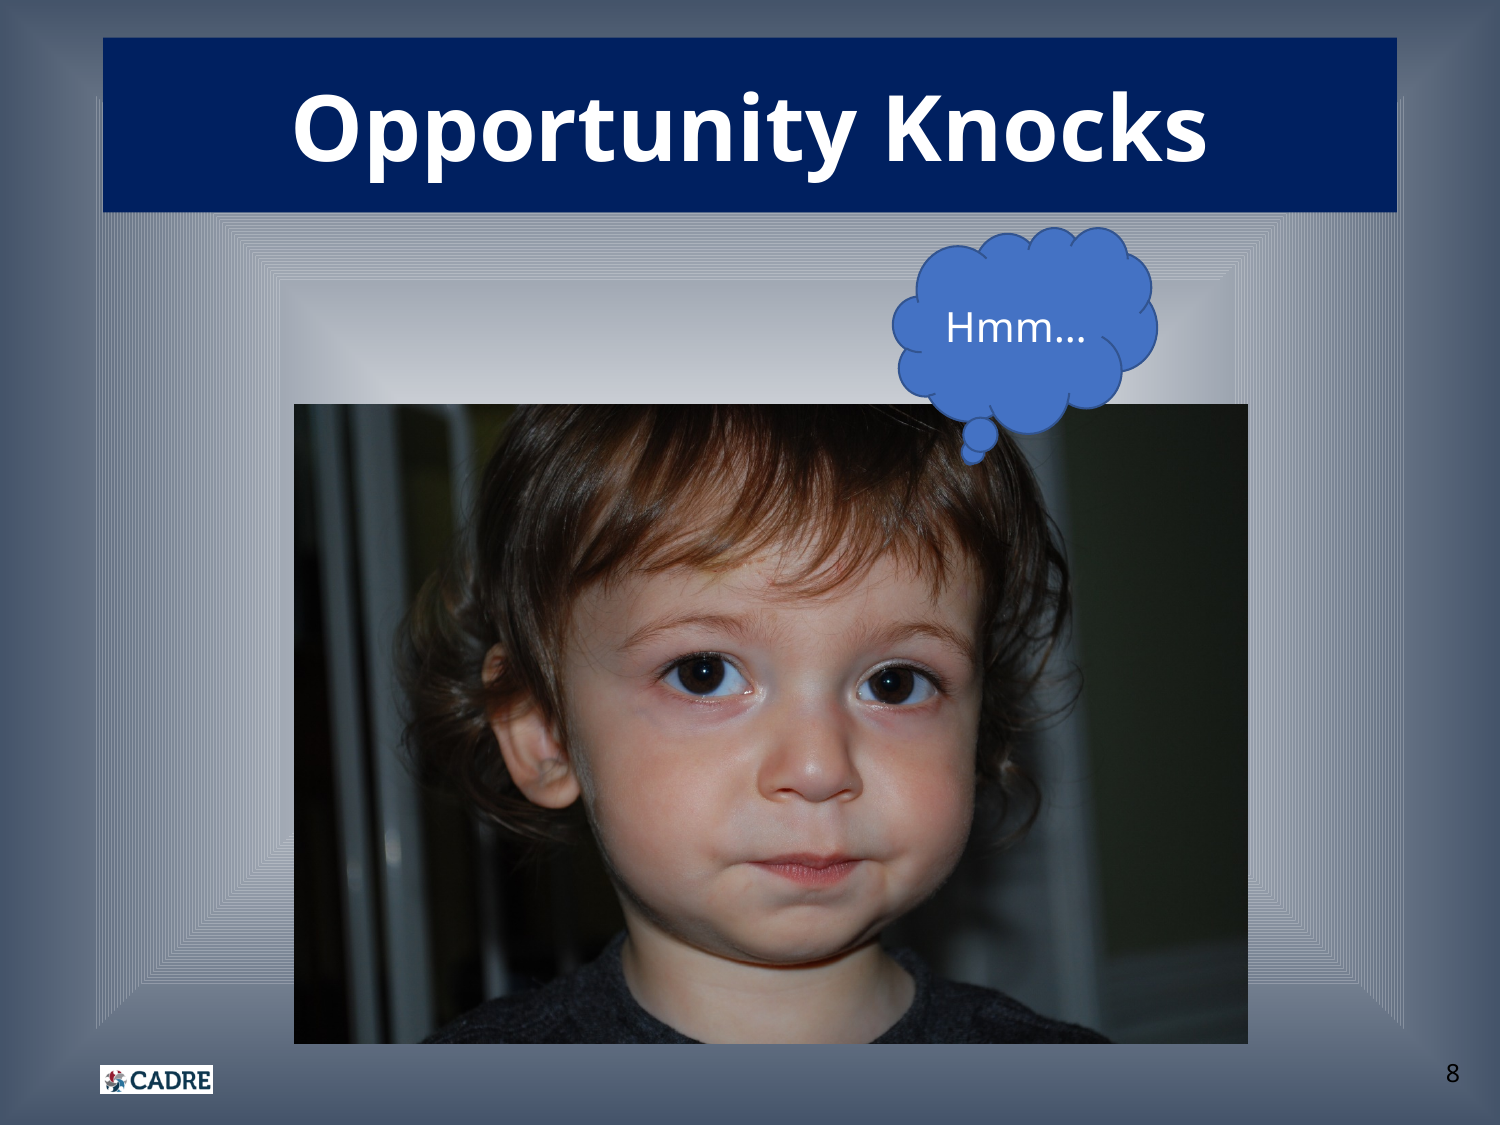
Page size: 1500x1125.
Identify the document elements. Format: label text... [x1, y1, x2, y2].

picture [100, 1065, 213, 1094]
text_box Hmm… [891, 227, 1159, 404]
slide_number 8 [1137, 1044, 1475, 1104]
picture [294, 404, 1248, 1044]
title Opportunity Knocks [103, 37, 1397, 213]
